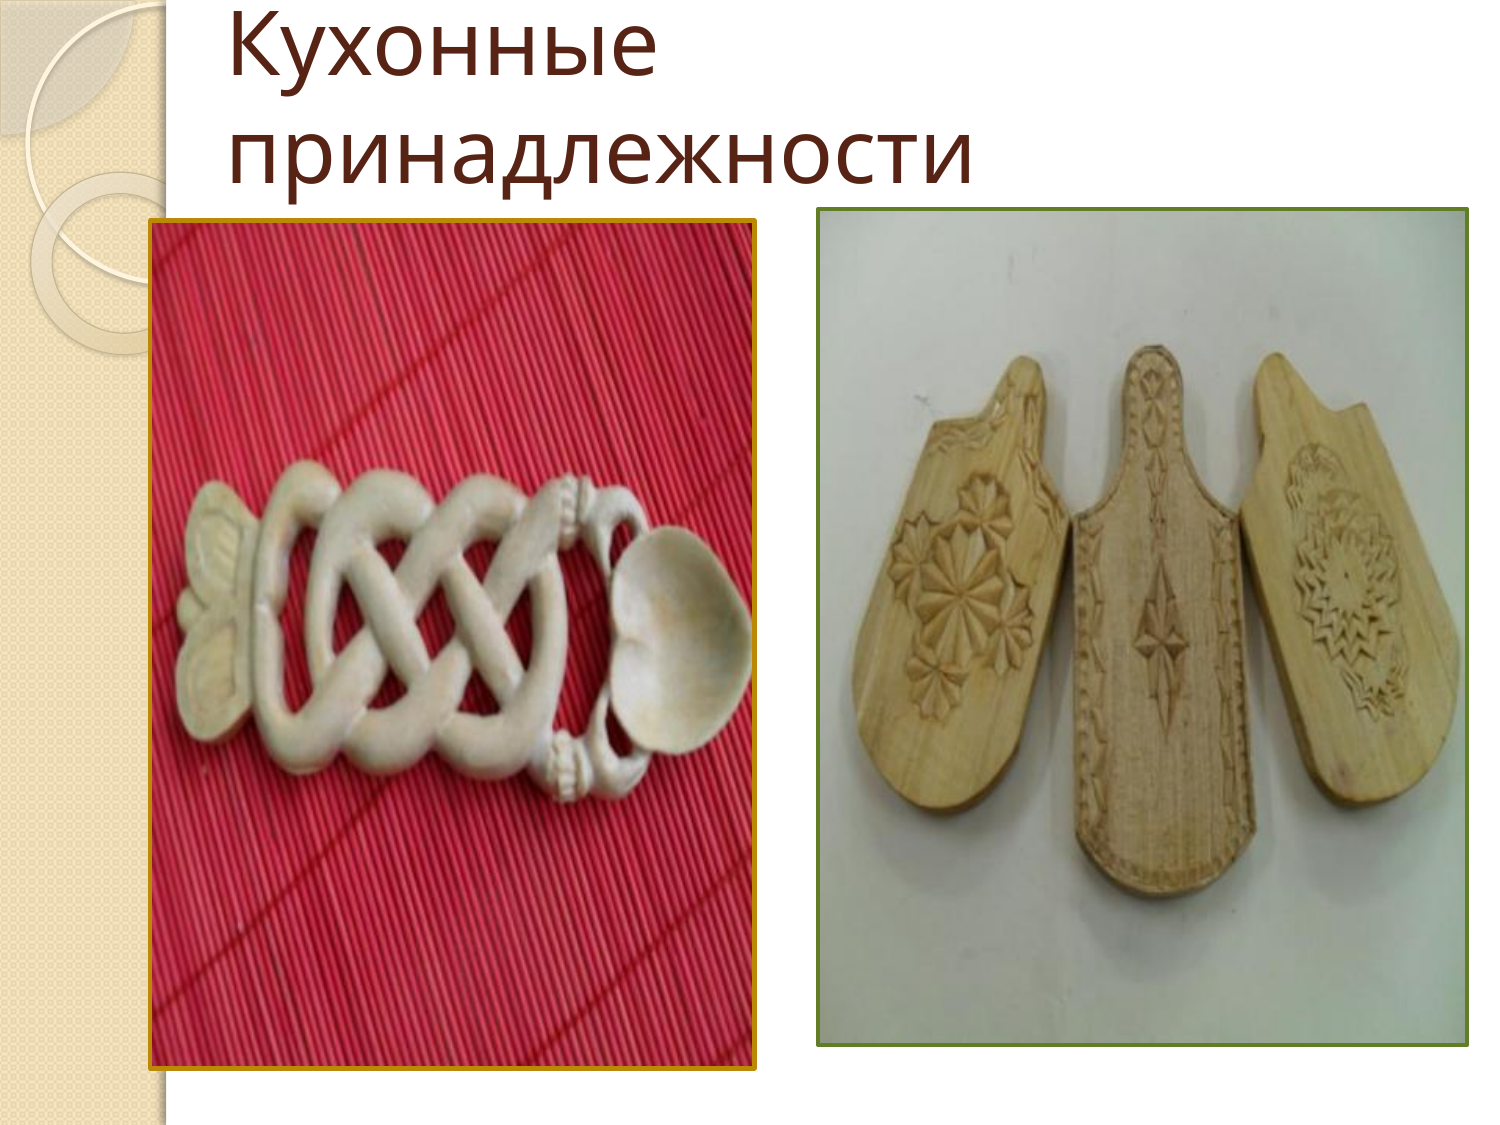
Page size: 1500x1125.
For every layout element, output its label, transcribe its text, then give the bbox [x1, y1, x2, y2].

title Кухонные принадлежности [210, 0, 1441, 188]
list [820, 210, 1466, 1044]
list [152, 222, 753, 1067]
